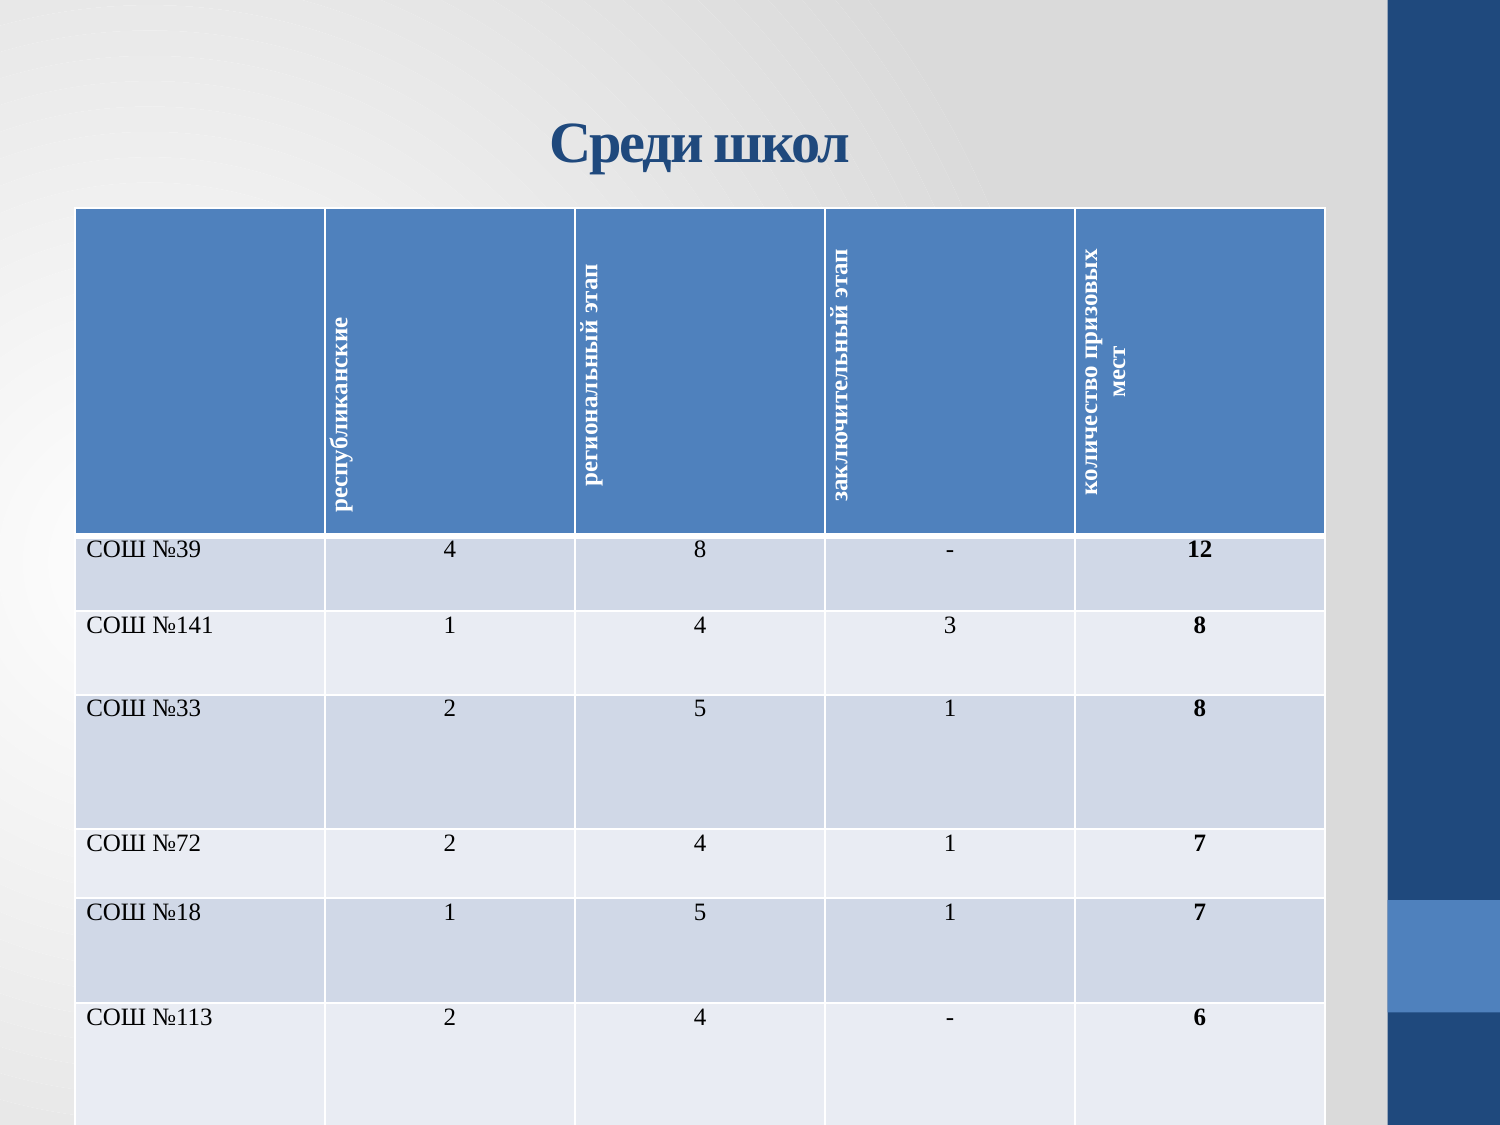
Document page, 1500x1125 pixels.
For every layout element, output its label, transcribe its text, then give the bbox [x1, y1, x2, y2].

table_cell 4 [326, 539, 574, 610]
table_cell СОШ №18 [76, 899, 324, 1002]
table_cell 1 [826, 830, 1074, 897]
table_header заключительный этап [826, 209, 1074, 533]
table_cell 8 [1076, 696, 1324, 828]
table_cell 1 [326, 899, 574, 1002]
table_cell СОШ №113 [76, 1004, 324, 1125]
table_cell 4 [576, 830, 824, 897]
table_cell 7 [1076, 830, 1324, 897]
table_cell - [826, 539, 1074, 610]
table_cell 7 [1076, 899, 1324, 1002]
table_header республиканские [326, 209, 574, 533]
table_cell 6 [1076, 1004, 1324, 1125]
table_cell СОШ №33 [76, 696, 324, 828]
title Среди школ [75, 45, 1325, 207]
table_cell 1 [326, 612, 574, 694]
table_header количество призовых мест [1076, 209, 1324, 533]
table_cell 4 [576, 612, 824, 694]
table_cell 12 [1076, 539, 1324, 610]
table_header [76, 209, 324, 533]
table_cell СОШ №39 [76, 539, 324, 610]
table_cell 3 [826, 612, 1074, 694]
table_cell 4 [576, 1004, 824, 1125]
table_cell 1 [826, 696, 1074, 828]
table_cell 2 [326, 1004, 574, 1125]
table_cell 2 [326, 696, 574, 828]
table_cell 5 [576, 899, 824, 1002]
table_cell 2 [326, 830, 574, 897]
table_cell 5 [576, 696, 824, 828]
table_cell 8 [1076, 612, 1324, 694]
table_cell 8 [576, 539, 824, 610]
table_cell - [826, 1004, 1074, 1125]
table_cell СОШ №72 [76, 830, 324, 897]
table_cell 1 [826, 899, 1074, 1002]
table_cell СОШ №141 [76, 612, 324, 694]
table_header региональный этап [576, 209, 824, 533]
